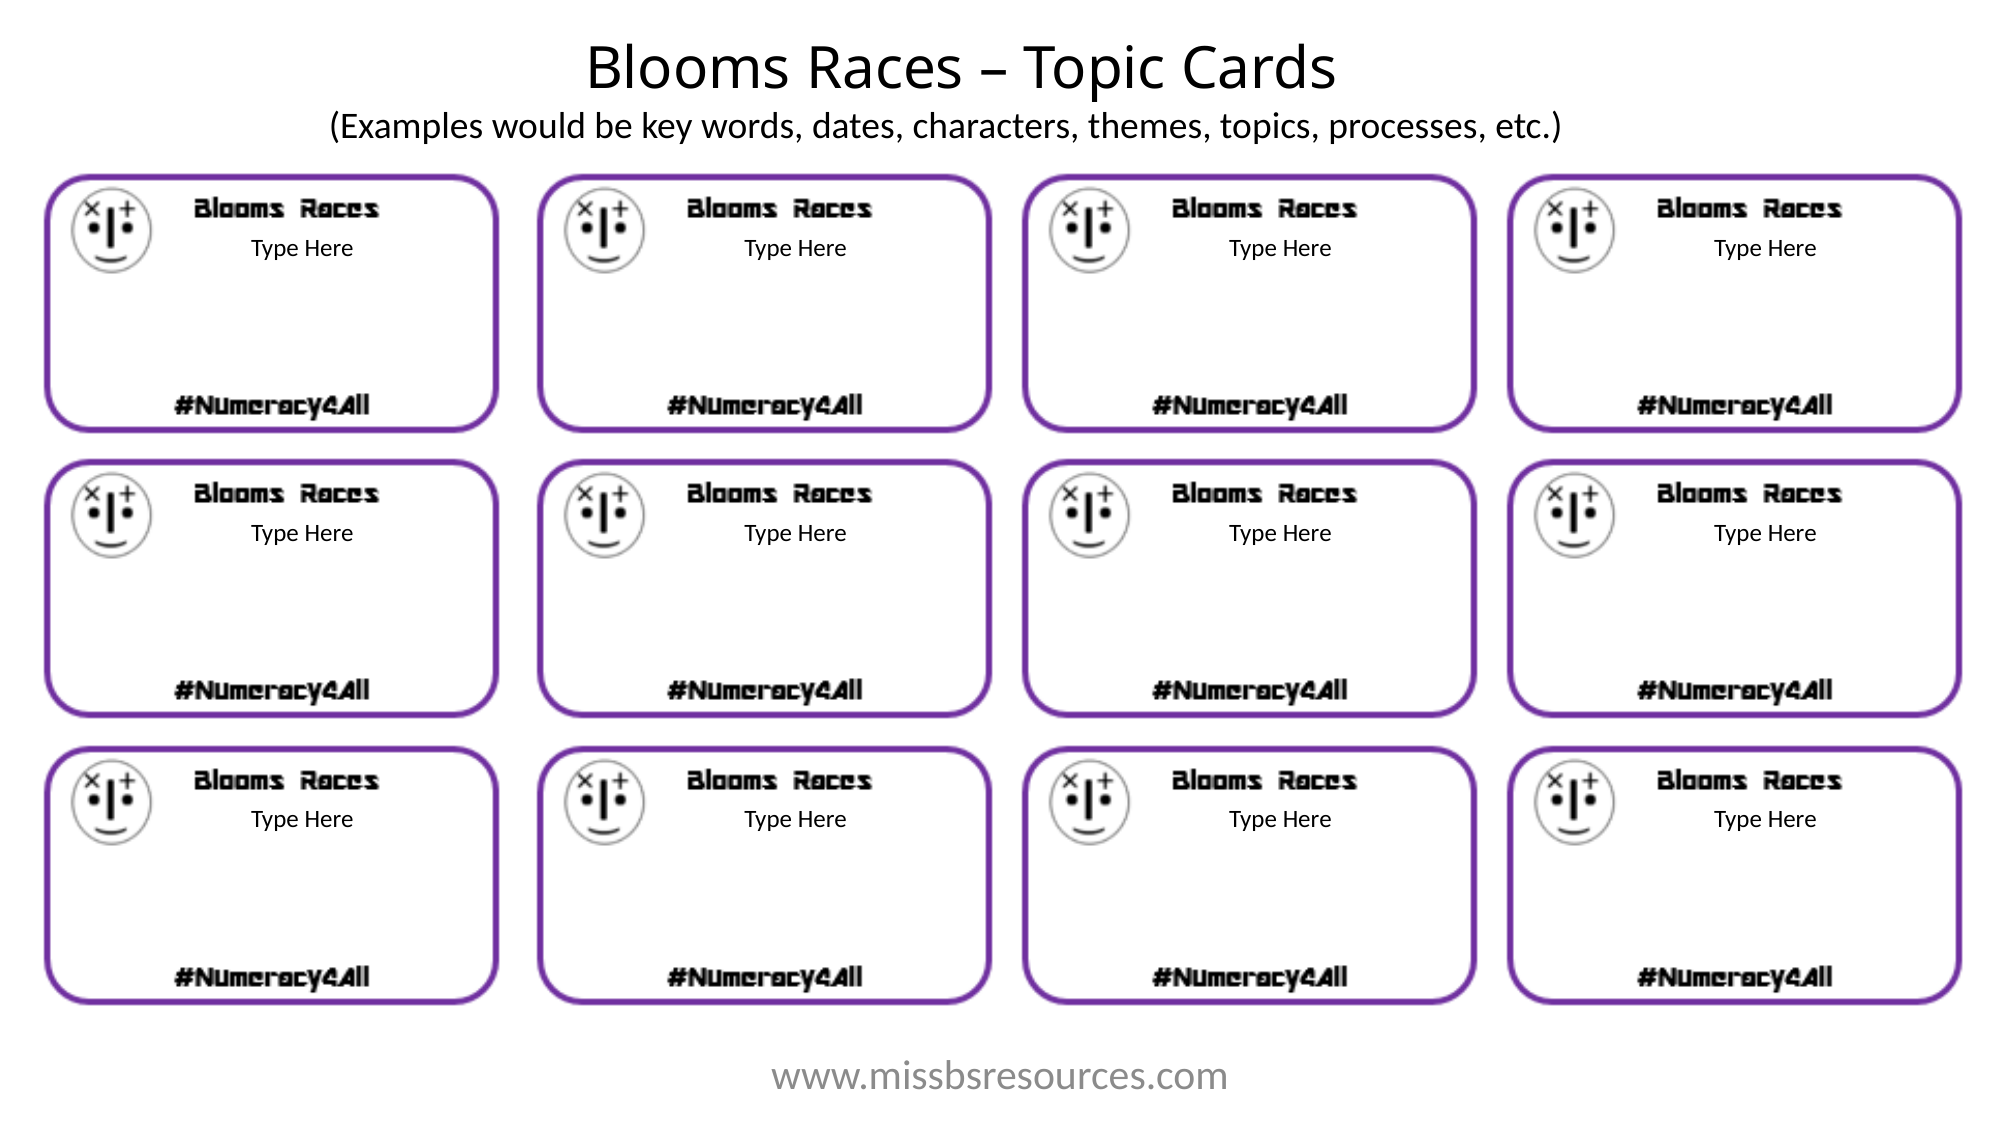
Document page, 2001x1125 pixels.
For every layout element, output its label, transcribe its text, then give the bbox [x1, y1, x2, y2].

picture [26, 160, 512, 731]
text_box Blooms Races – Topic Cards (Examples would be key words, dates, characters, themes, topics, processes, etc.) [314, 23, 1624, 154]
footer www.missbsresources.com [662, 1042, 1338, 1103]
picture [26, 732, 512, 1018]
picture [519, 160, 1975, 731]
picture [519, 732, 1975, 1018]
